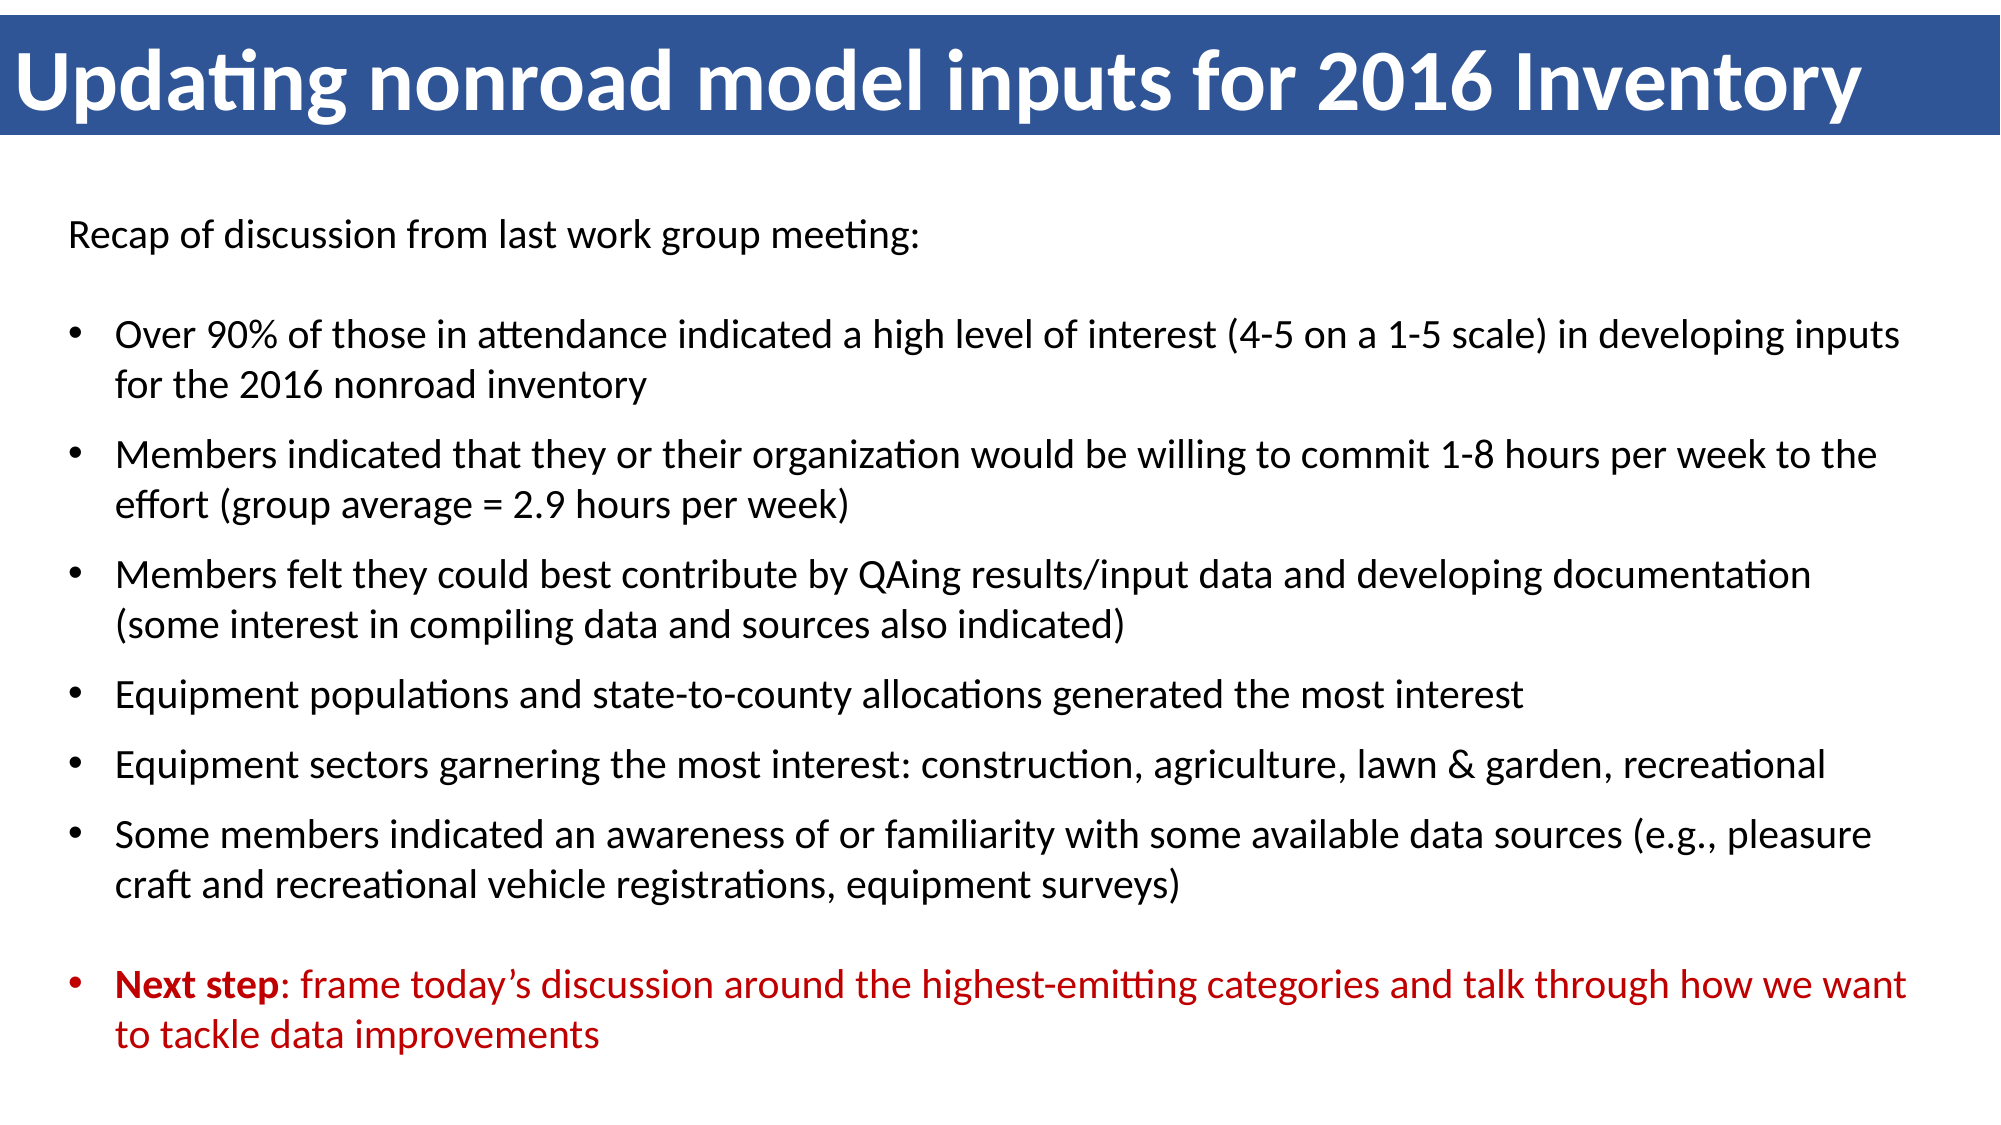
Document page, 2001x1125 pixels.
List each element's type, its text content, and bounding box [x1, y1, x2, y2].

text_box Updating nonroad model inputs for 2016 Inventory [0, 15, 2000, 135]
text_box Recap of discussion from last work group meeting: Over 90% of those in attendance indicated a high level of interest (4-5 on a 1-5 scale) in developing inputs for the 2016 nonroad inventory Members indicated that they or their organization would be willing to commit 1-8 hours per week to the effort (group average = 2.9 hours per week) Members felt they could best contribute by QAing results/input data and developing documentation (some interest in compiling data and sources also indicated) Equipment populations and state-to-county allocations generated the most interest Equipment sectors garnering the most interest: construction, agriculture, lawn & garden, recreational Some members indicated an awareness of or familiarity with some available data sources (e.g., pleasure craft and recreational vehicle registrations, equipment surveys) Next step: frame today’s discussion around the highest-emitting categories and talk through how we want to tackle data improvements [53, 199, 1924, 1065]
